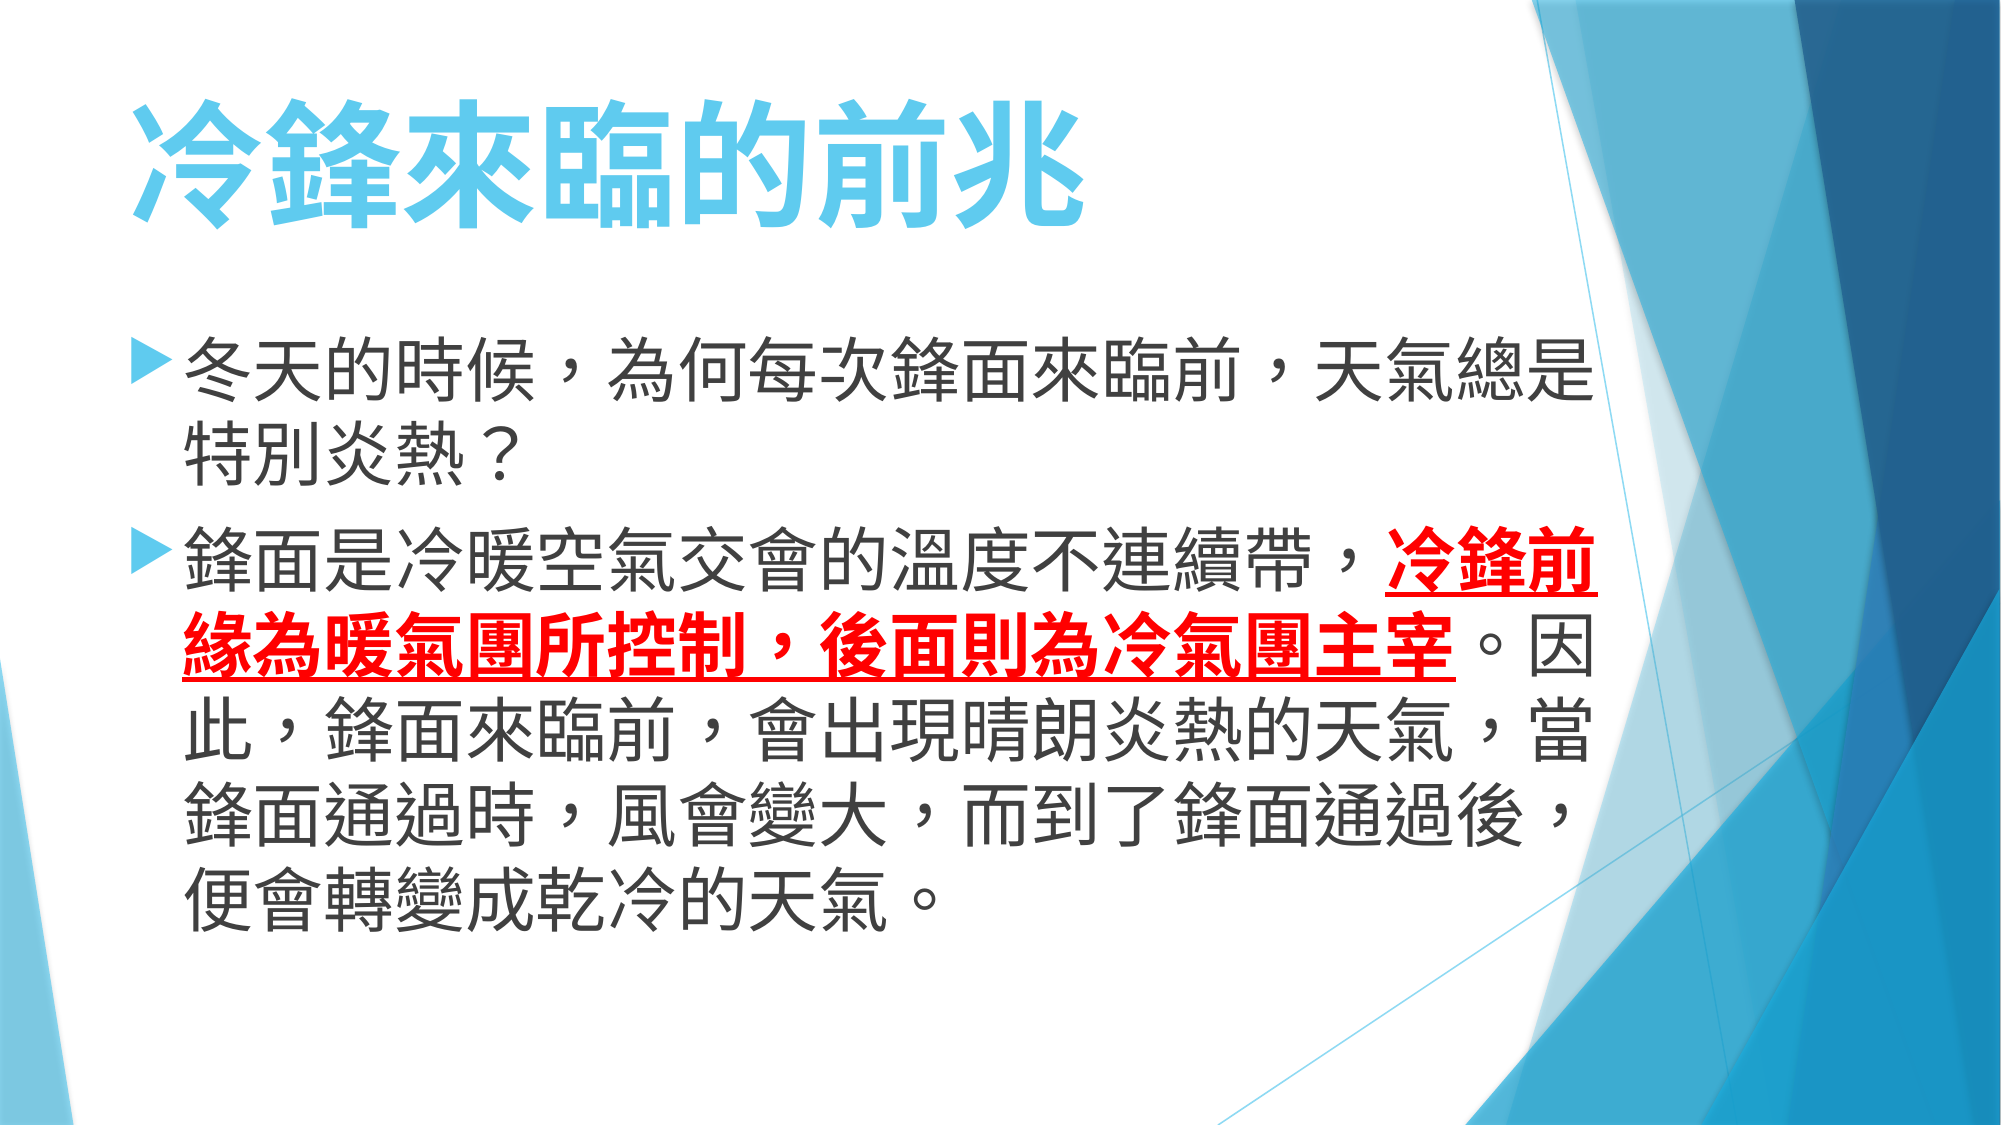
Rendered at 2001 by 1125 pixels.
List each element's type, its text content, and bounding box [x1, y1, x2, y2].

list 冬天的時候，為何每次鋒面來臨前，天氣總是特別炎熱？ 鋒面是冷暖空氣交會的溫度不連續帶，冷鋒前緣為暖氣團所控制，後面則為冷氣團主宰。因此，鋒面來臨前，會出現晴朗炎熱的天氣，當鋒面通過時，風會變大，而到了鋒面通過後，便會轉變成乾冷的天氣。 [111, 317, 1622, 1065]
title 冷鋒來臨的前兆 [111, 71, 1522, 289]
